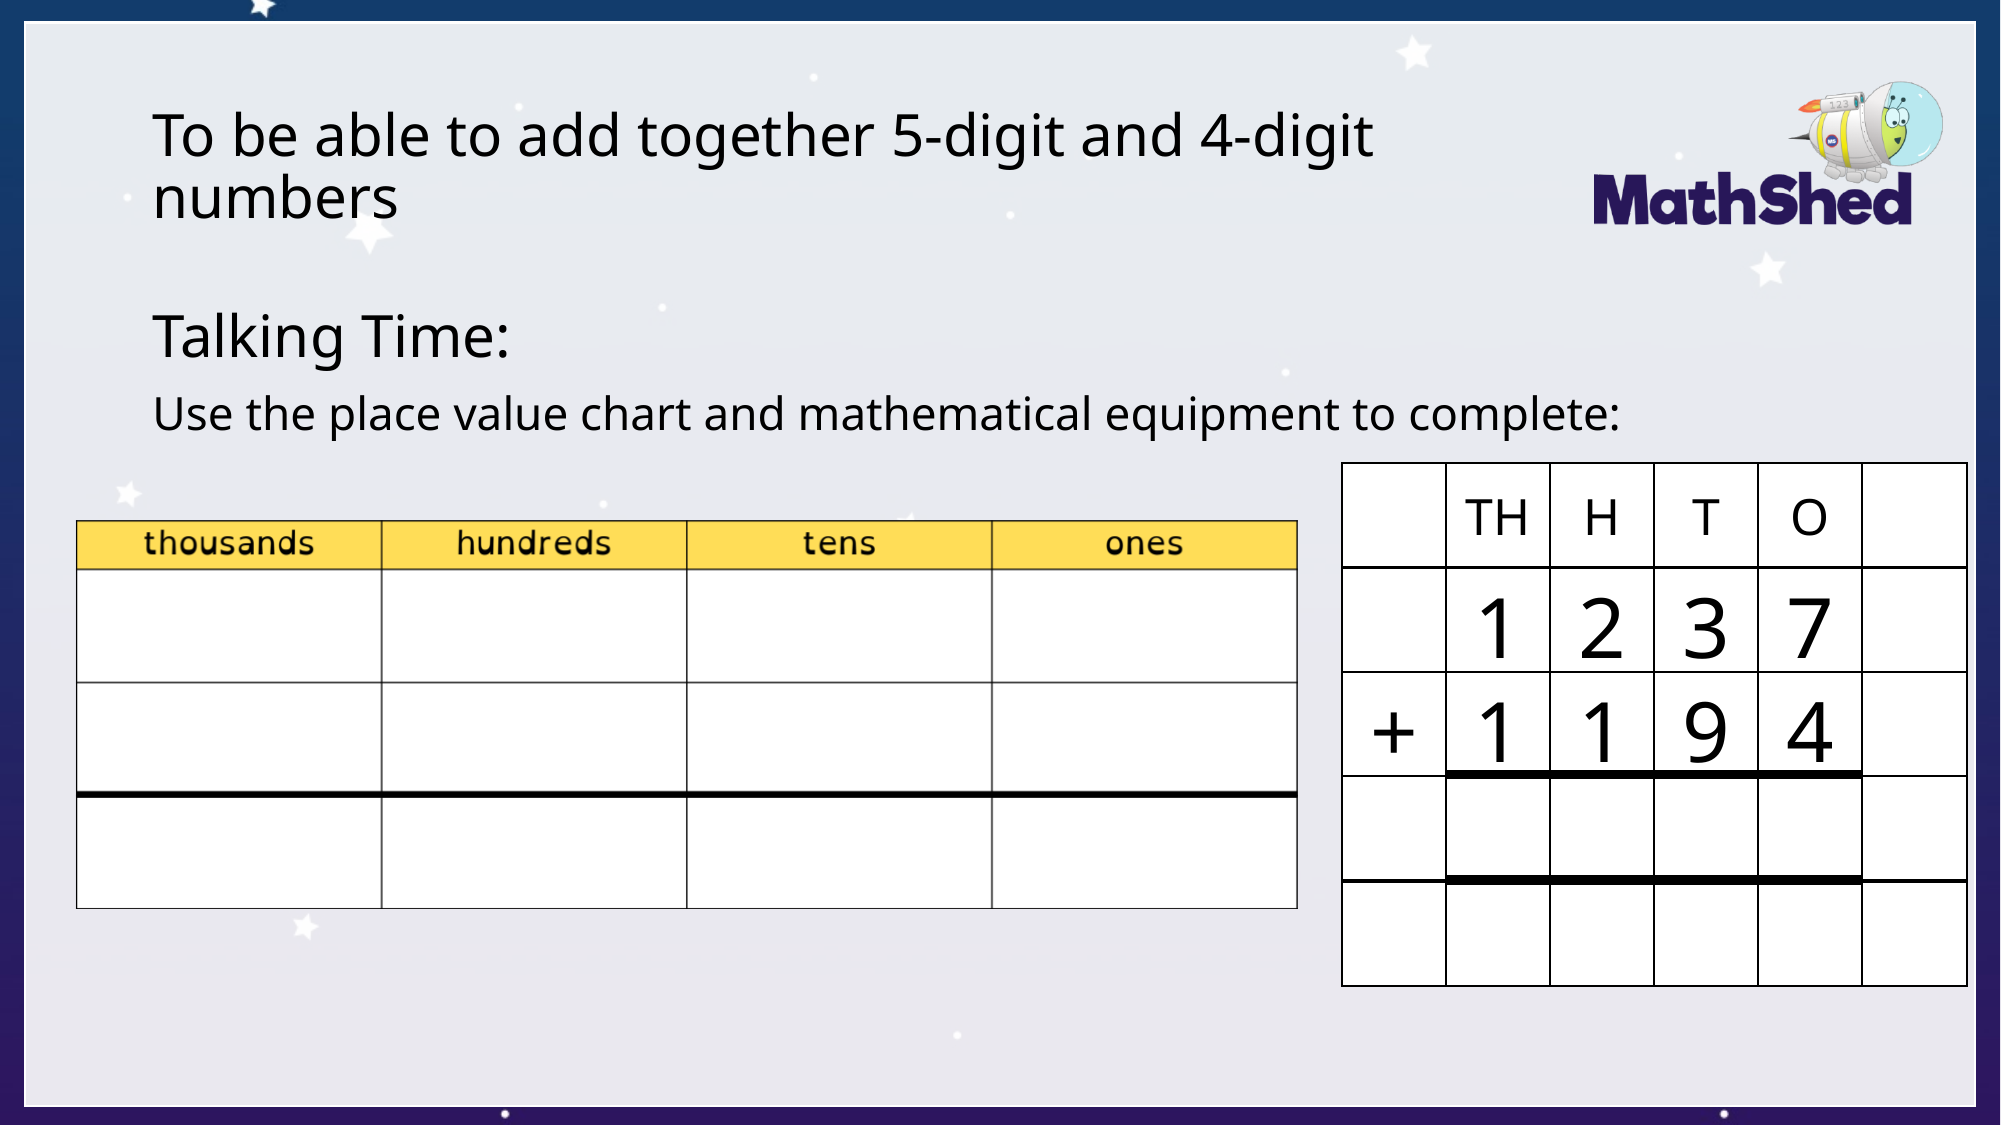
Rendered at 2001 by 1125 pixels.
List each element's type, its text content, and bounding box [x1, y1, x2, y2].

text_box [1653, 779, 1757, 875]
text_box [1341, 462, 1445, 567]
text_box 3 [1653, 567, 1757, 671]
text_box [1861, 775, 1968, 881]
text_box [1549, 885, 1653, 987]
text_box 7 [1757, 567, 1861, 671]
list Talking Time: Use the place value chart and mathematical equipment to complete: [137, 299, 1863, 1014]
text_box O [1757, 462, 1861, 567]
text_box + [1341, 671, 1445, 775]
text_box 1 [1445, 567, 1549, 671]
text_box 9 [1653, 671, 1757, 770]
text_box [1549, 779, 1653, 875]
picture [0, 0, 2001, 1125]
title To be able to add together 5-digit and 4-digit numbers [137, 59, 1578, 278]
text_box 1 [1445, 671, 1549, 770]
text_box H [1549, 462, 1653, 567]
text_box 2 [1549, 567, 1653, 671]
text_box [1861, 567, 1968, 671]
text_box TH [1445, 462, 1549, 567]
text_box [1757, 885, 1861, 987]
text_box [1445, 881, 1549, 987]
text_box 1 [1549, 671, 1653, 770]
text_box 4 [1757, 671, 1861, 770]
text_box [1445, 775, 1549, 875]
text_box [1861, 462, 1968, 567]
text_box [1861, 671, 1968, 775]
text_box [1757, 779, 1861, 875]
text_box [1341, 775, 1445, 881]
text_box [1653, 885, 1757, 987]
text_box [1341, 567, 1445, 671]
text_box [1861, 881, 1968, 987]
text_box [1341, 881, 1445, 987]
text_box T [1653, 462, 1757, 567]
